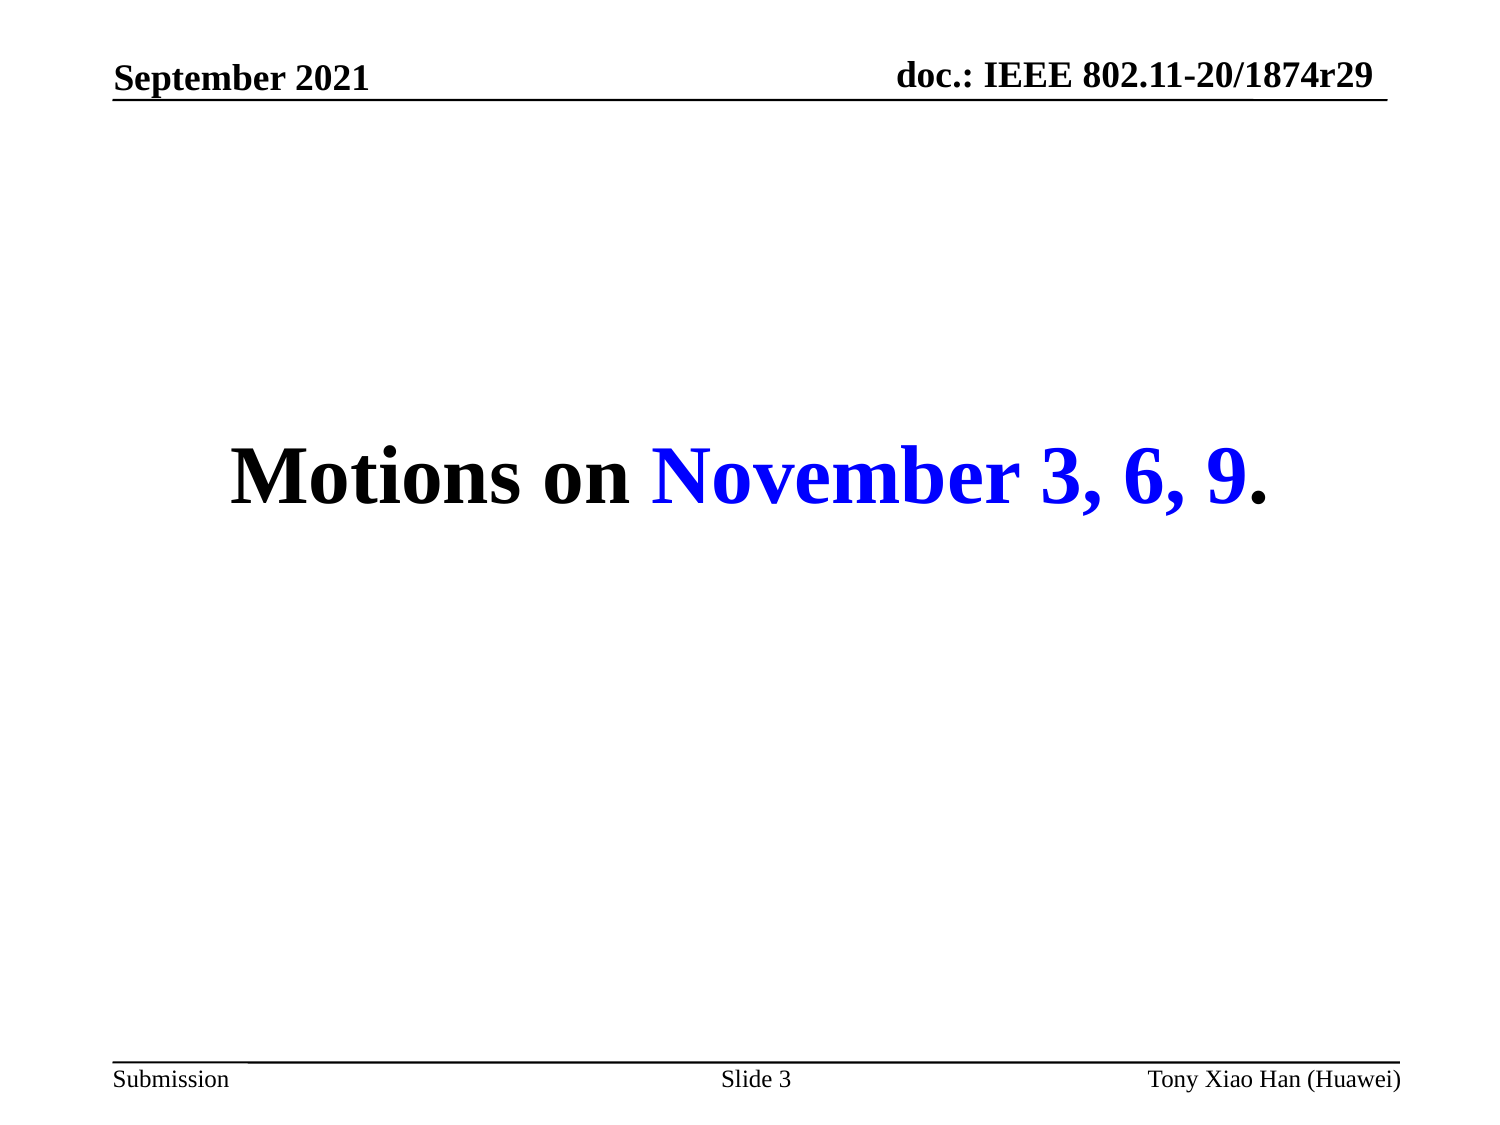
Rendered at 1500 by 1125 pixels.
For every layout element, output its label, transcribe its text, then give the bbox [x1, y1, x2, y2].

text_box Motions on November 3, 6, 9. [112, 412, 1388, 950]
slide_number Slide 3 [712, 1061, 800, 1093]
footer Tony Xiao Han (Huawei) [999, 1061, 1402, 1093]
